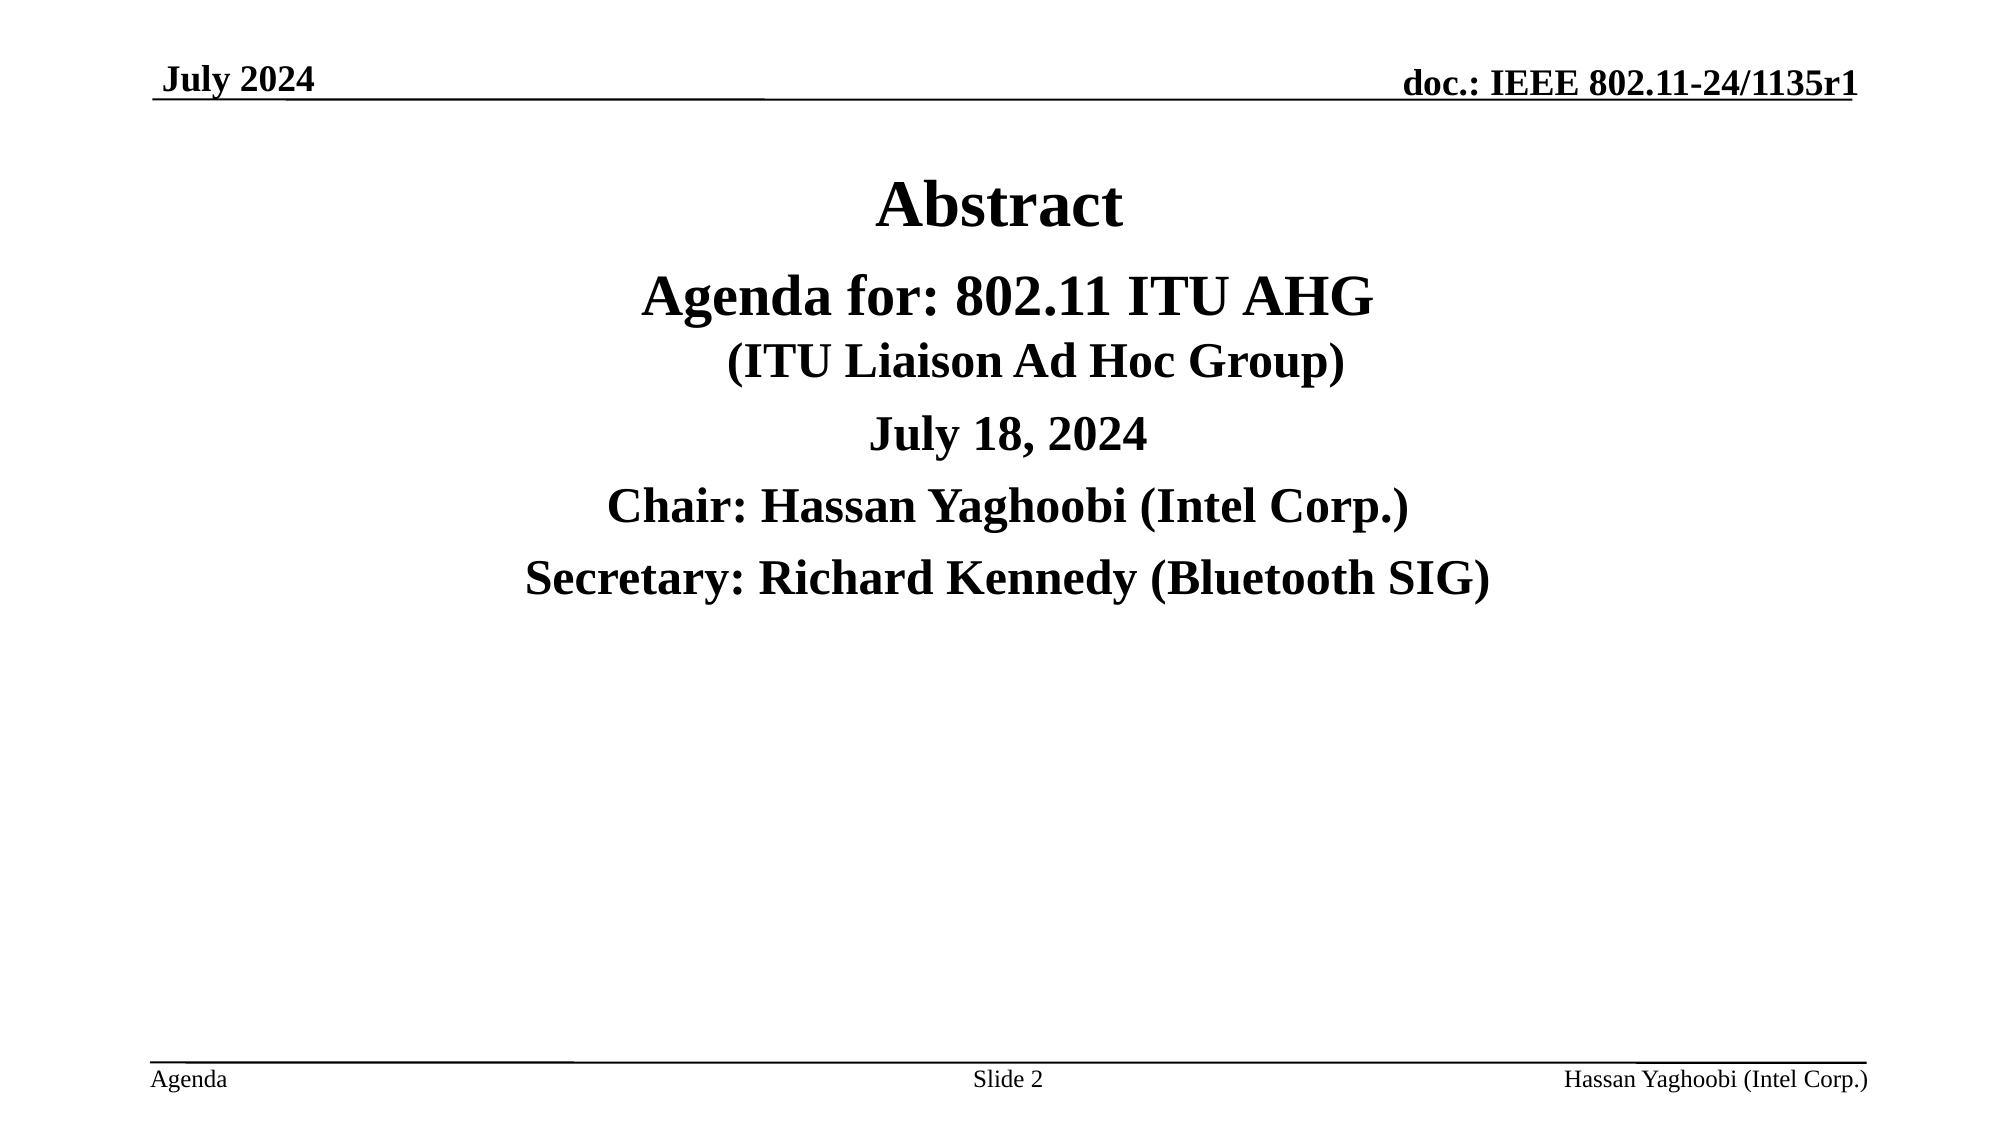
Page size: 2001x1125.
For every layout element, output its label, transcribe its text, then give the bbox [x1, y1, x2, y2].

footer Hassan Yaghoobi (Intel Corp.) [1171, 1061, 1869, 1093]
title Abstract [149, 112, 1850, 249]
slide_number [152, 54, 563, 100]
list Agenda for: 802.11 ITU AHG (ITU Liaison Ad Hoc Group) July 18, 2024 Chair: Hassan Yaghoobi (Intel Corp.) Secretary: Richard Kennedy (Bluetooth SIG) [133, 249, 1884, 1063]
slide_number Slide 2 [950, 1061, 1067, 1123]
